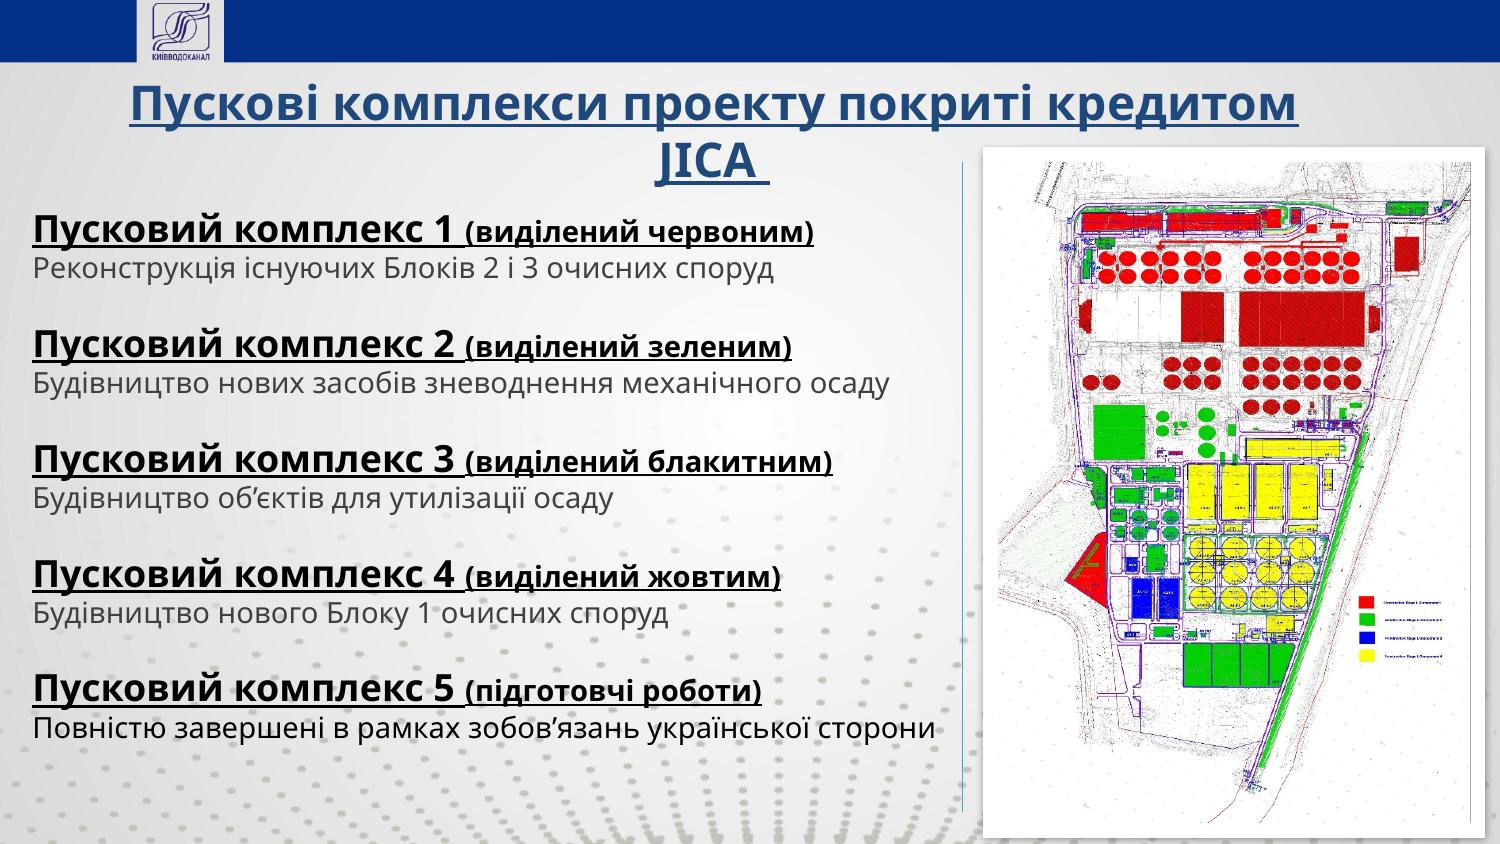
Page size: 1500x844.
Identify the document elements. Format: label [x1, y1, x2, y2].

picture [997, 161, 1471, 824]
text_box [0, 0, 1500, 844]
